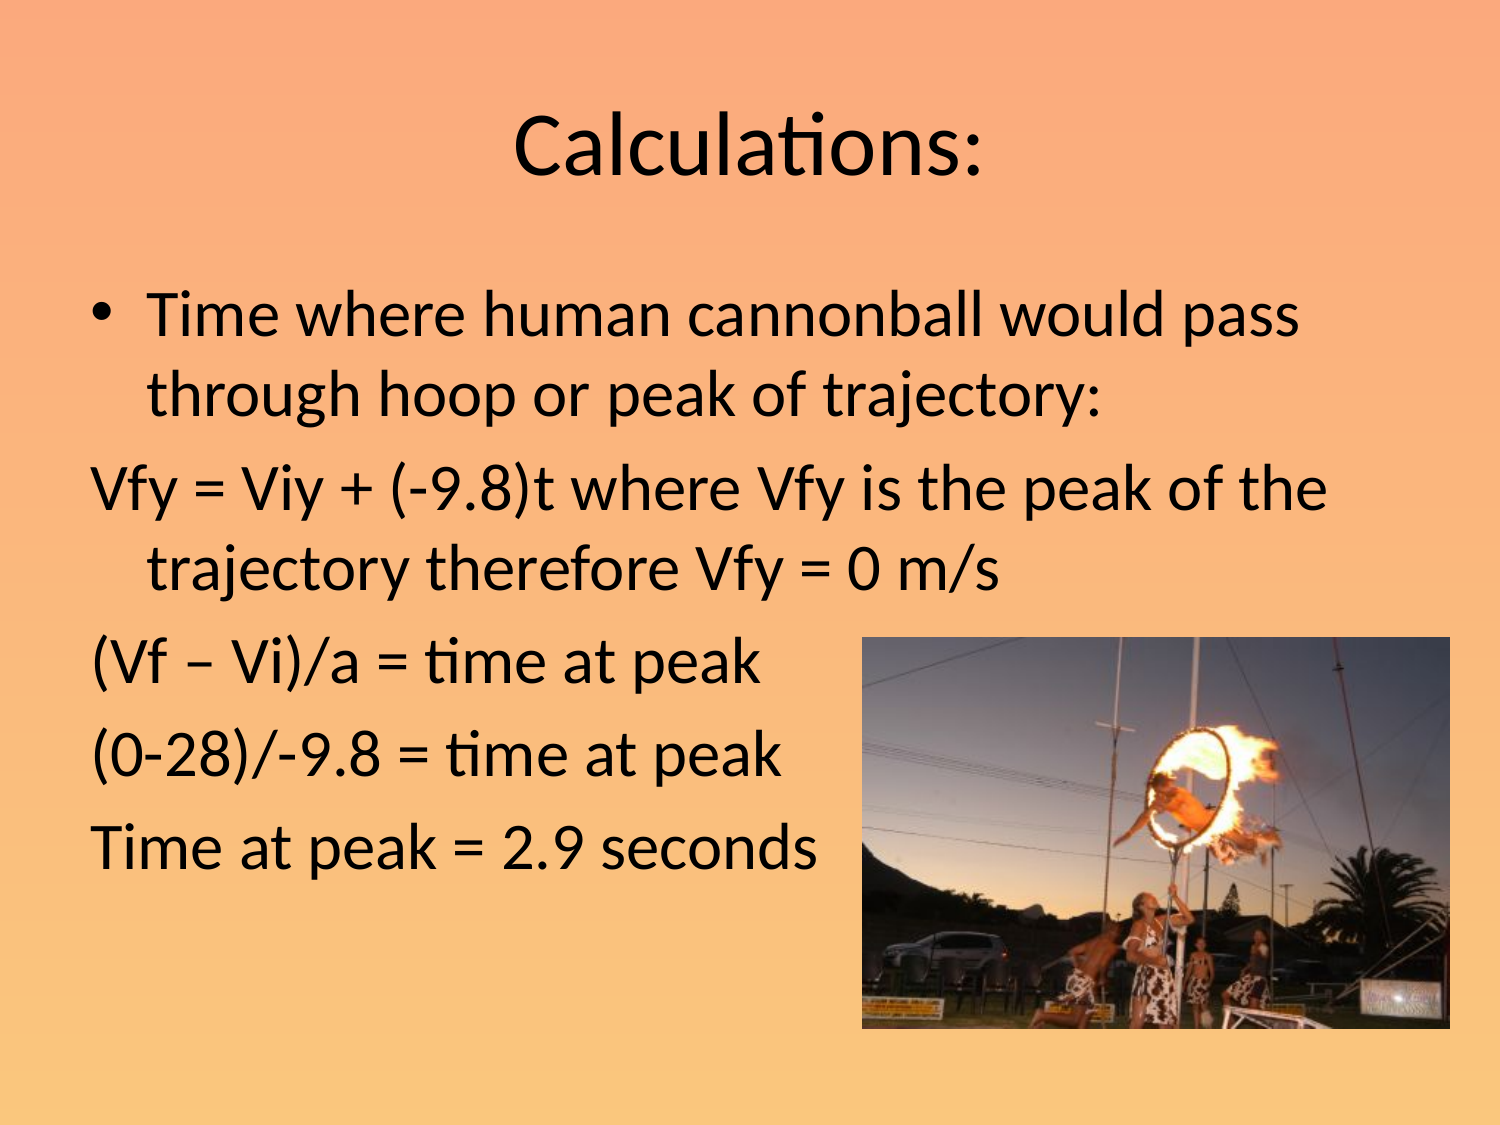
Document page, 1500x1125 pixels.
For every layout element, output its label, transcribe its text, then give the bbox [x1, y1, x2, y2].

list Time where human cannonball would pass through hoop or peak of trajectory: Vfy = Viy + (-9.8)t where Vfy is the peak of the trajectory therefore Vfy = 0 m/s (Vf – Vi)/a = time at peak (0-28)/-9.8 = time at peak Time at peak = 2.9 seconds [75, 262, 1425, 1005]
picture [862, 637, 1451, 1029]
title Calculations: [75, 45, 1425, 233]
